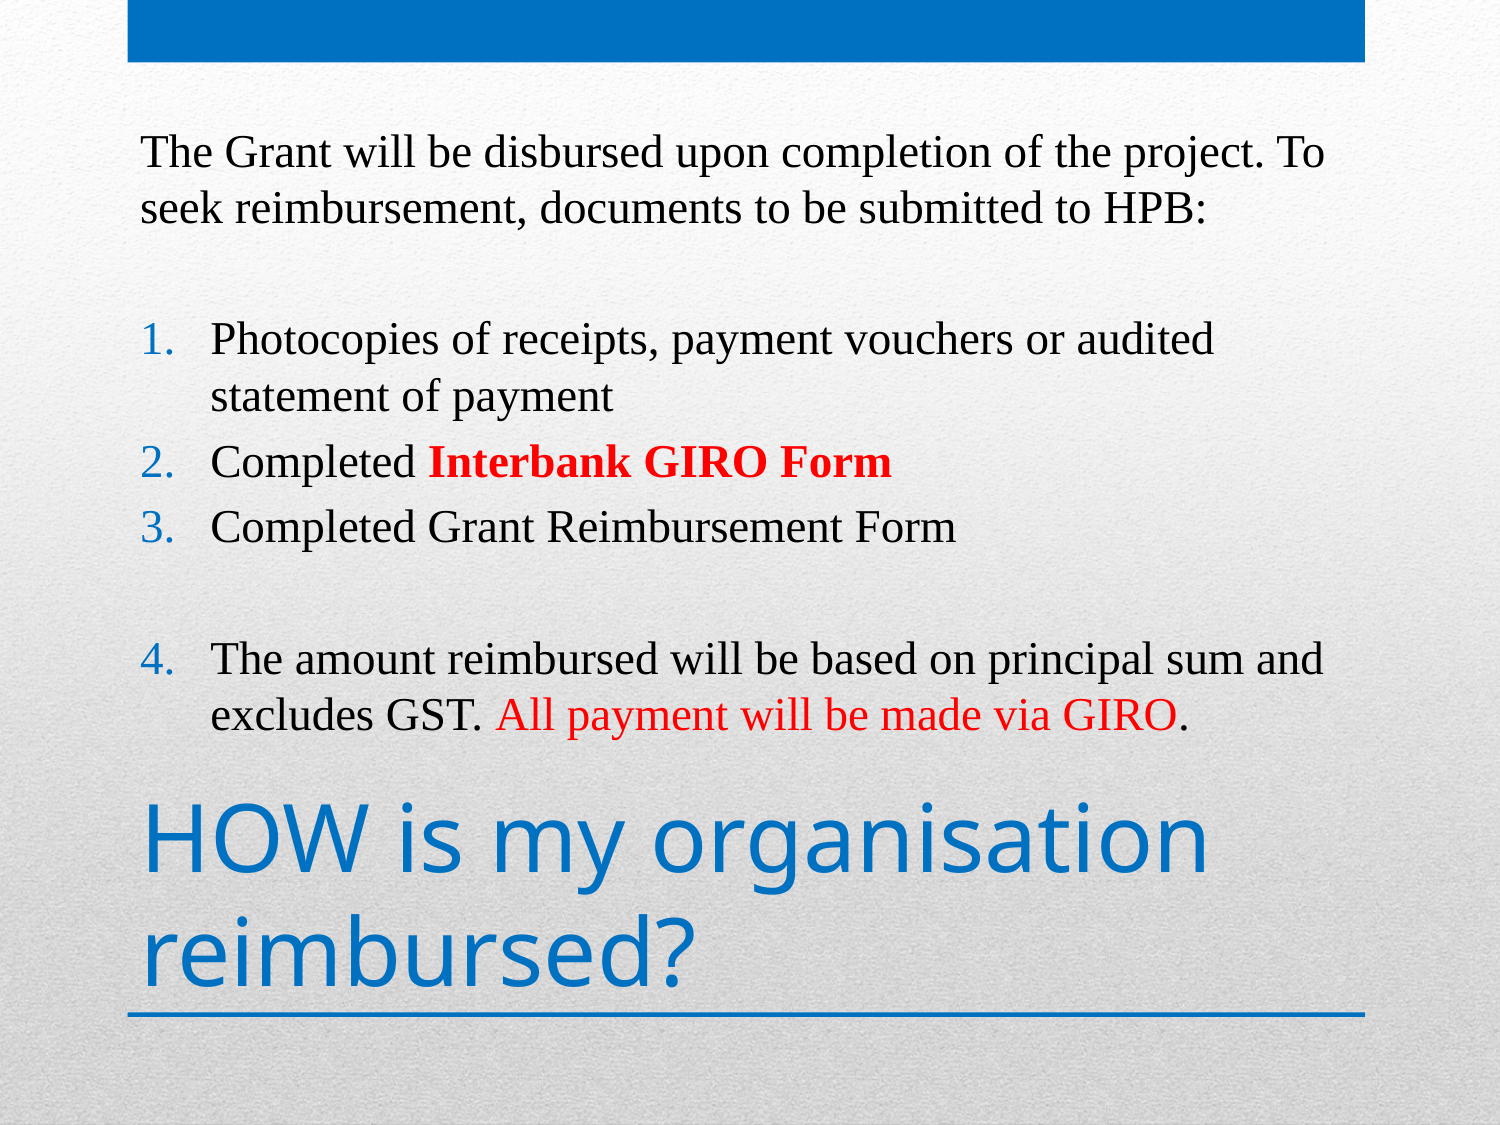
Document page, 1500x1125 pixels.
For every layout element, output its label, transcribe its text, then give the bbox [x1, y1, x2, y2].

list The Grant will be disbursed upon completion of the project. To seek reimbursement, documents to be submitted to HPB: Photocopies of receipts, payment vouchers or audited statement of payment Completed Interbank GIRO Form Completed Grant Reimbursement Form The amount reimbursed will be based on principal sum and excludes GST. All payment will be made via GIRO. [125, 112, 1363, 750]
title HOW is my organisation reimbursed? [125, 750, 1238, 1013]
